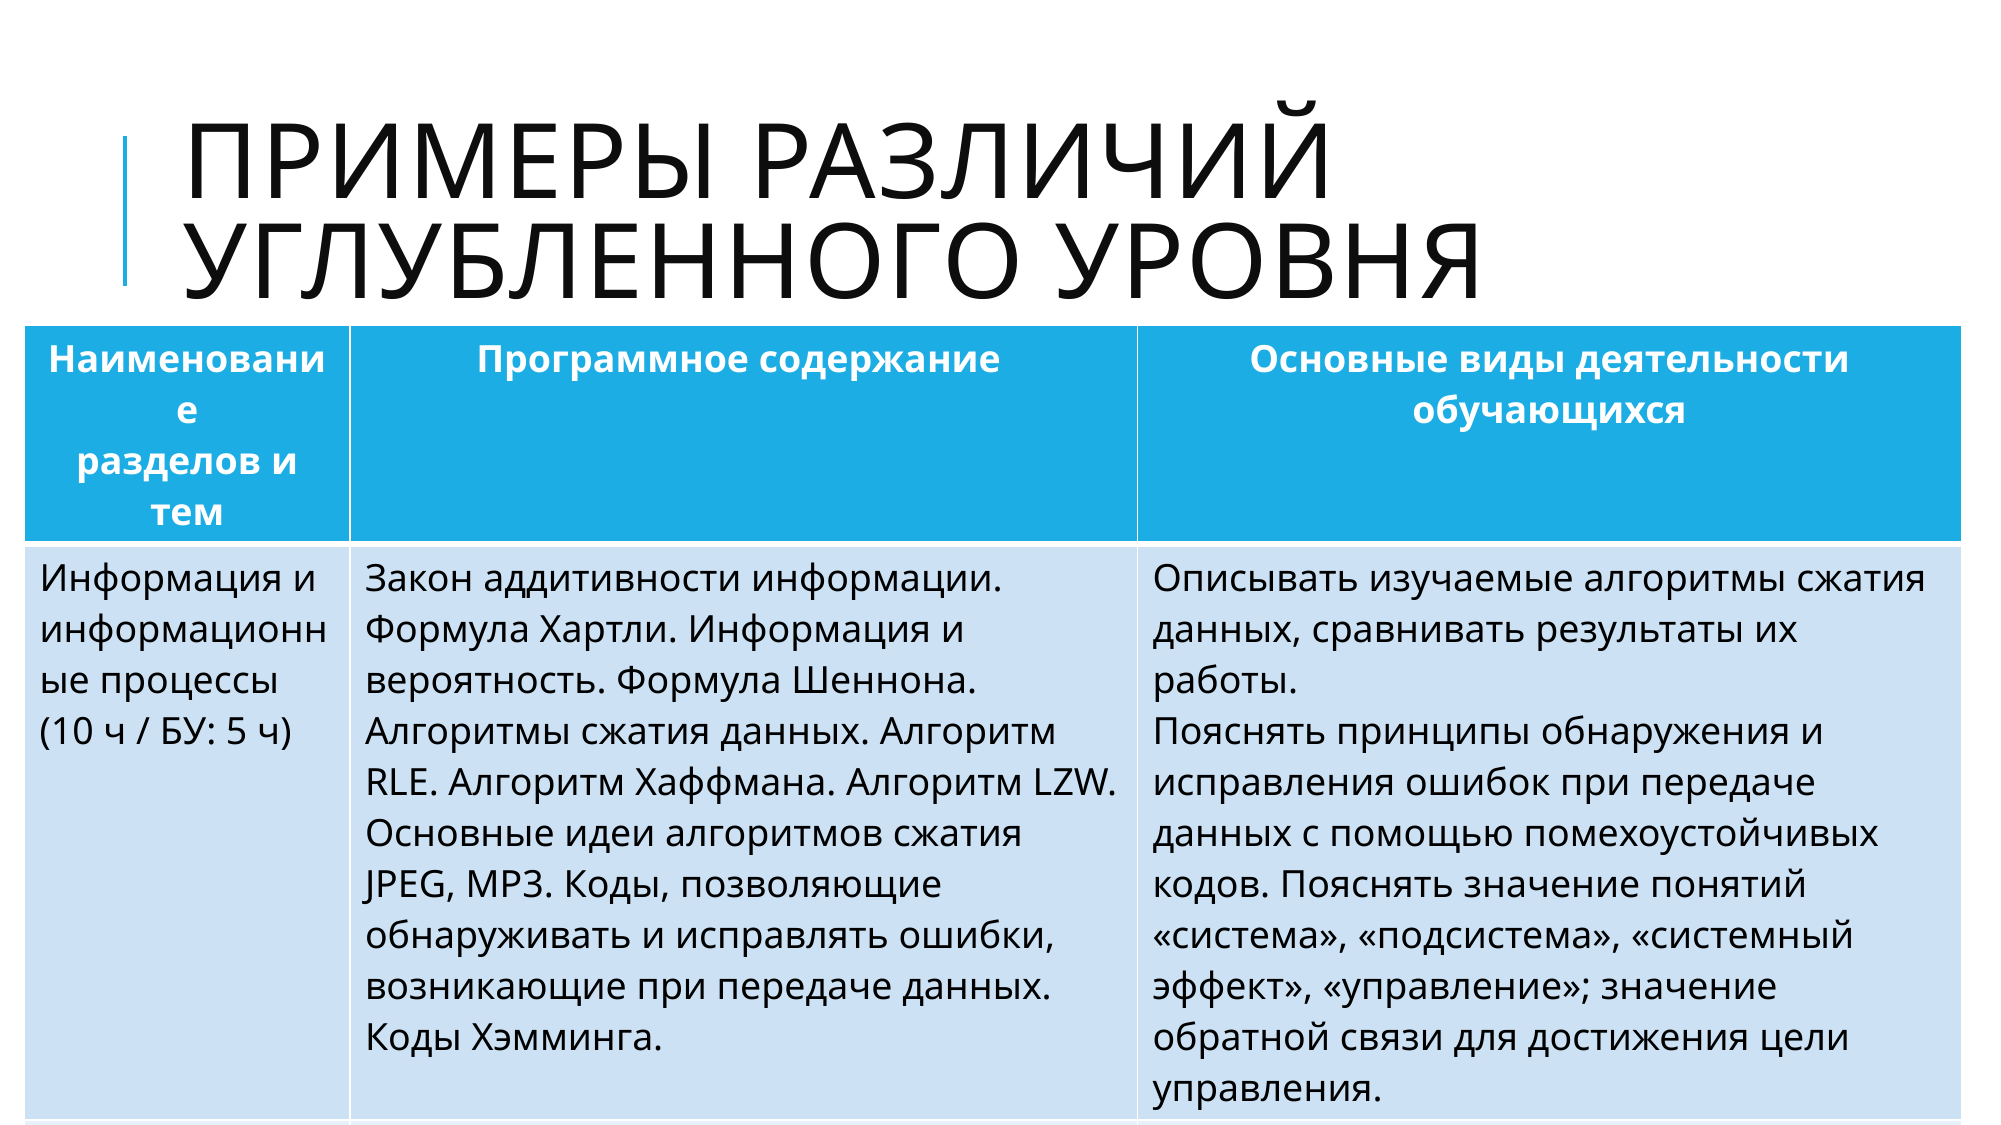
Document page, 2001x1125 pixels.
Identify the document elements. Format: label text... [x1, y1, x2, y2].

table_header Наименование разделов и тем [25, 326, 349, 541]
table_cell Строить дерево перебора вариантов. [1138, 1121, 1961, 1125]
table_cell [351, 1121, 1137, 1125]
table_header Программное содержание [351, 326, 1137, 541]
table_cell Описывать изучаемые алгоритмы сжатия данных, сравнивать результаты их работы. Пояснять принципы обнаружения и исправления ошибок при передаче данных с помощью помехоустойчивых кодов. Пояснять значение понятий «система», «подсистема», «системный эффект», «управление»; значение обратной связи для достижения цели управления. [1138, 547, 1961, 1119]
table_header Основные виды деятельности обучающихся [1138, 326, 1961, 541]
table_cell Закон аддитивности информации. Формула Хартли. Информация и вероятность. Формула Шеннона. Алгоритмы сжатия данных. Алгоритм RLE. Алгоритм Хаффмана. Алгоритм LZW. Основные идеи алгоритмов сжатия JPEG, MP3. Коды, позволяющие обнаруживать и исправлять ошибки, возникающие при передаче данных. Коды Хэмминга. [351, 547, 1137, 1119]
table_cell Моделирование (8 ч / БУ 5 ч) [25, 1121, 349, 1125]
title Примеры различий углубленного уровня [168, 96, 1763, 324]
table_cell Информация и информационные процессы (10 ч / БУ: 5 ч) [25, 547, 349, 1119]
